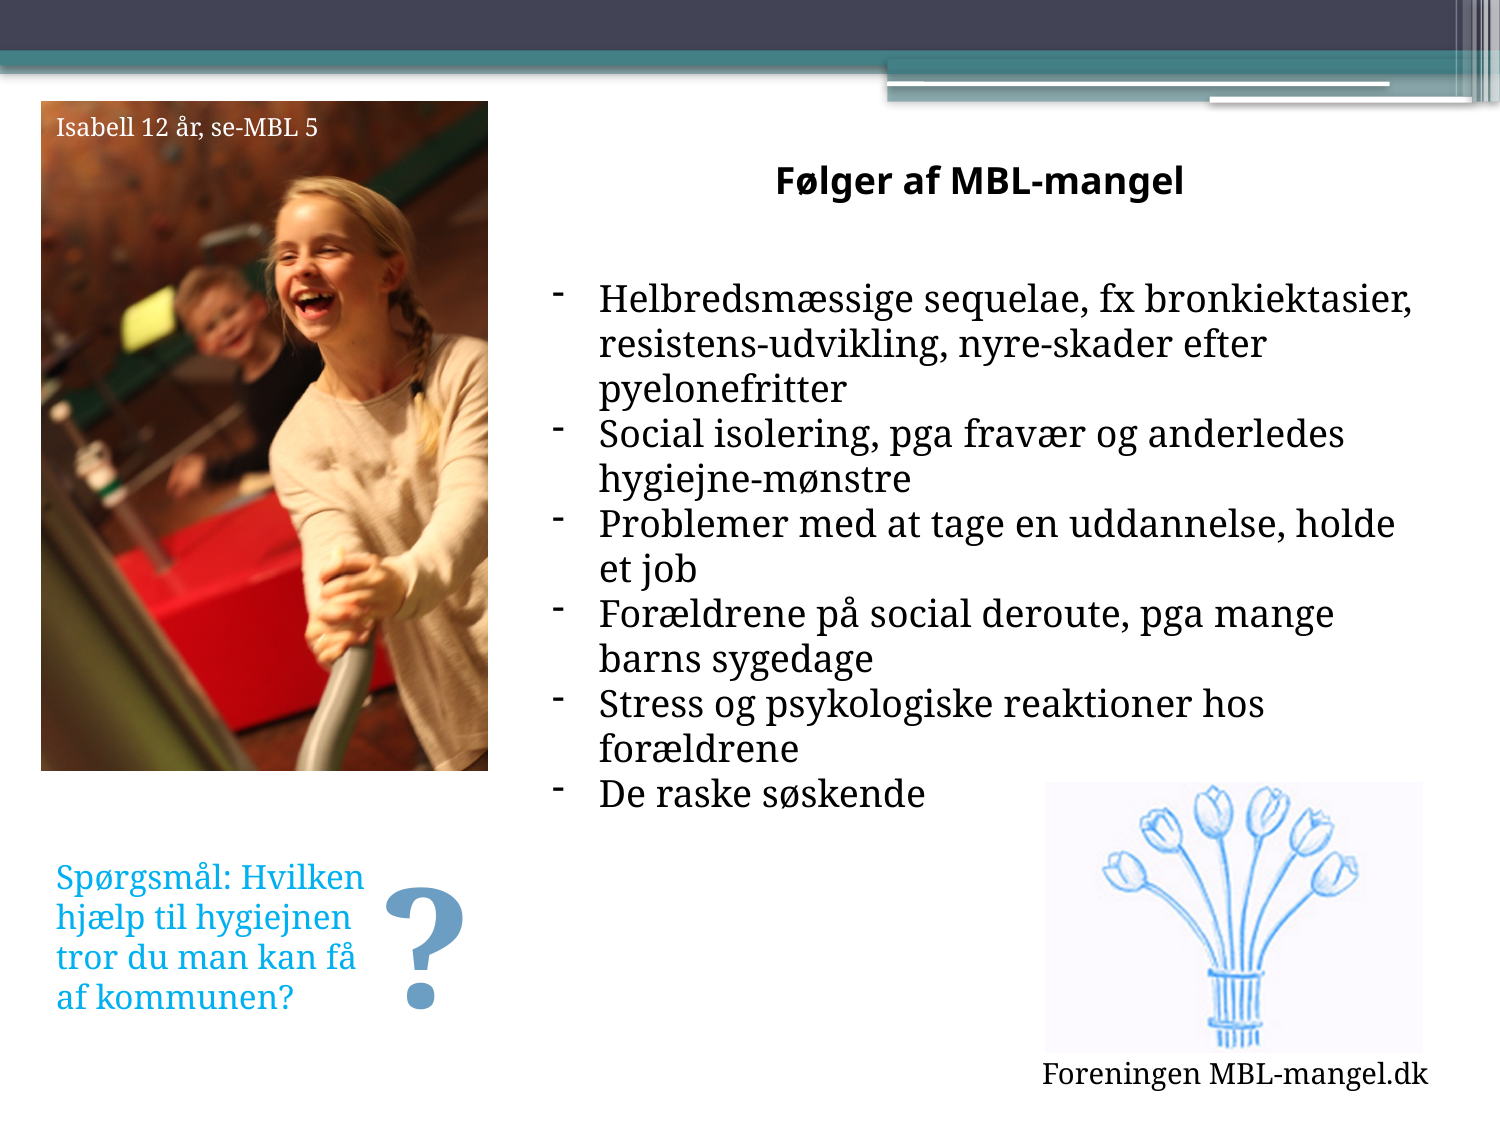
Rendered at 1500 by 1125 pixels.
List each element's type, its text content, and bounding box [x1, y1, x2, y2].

text_box Helbredsmæssige sequelae, fx bronkiektasier, resistens-udvikling, nyre-skader efter pyelonefritter Social isolering, pga fravær og anderledes hygiejne-mønstre Problemer med at tage en uddannelse, holde et job Forældrene på social deroute, pga mange barns sygedage Stress og psykologiske reaktioner hos forældrene De raske søskende [537, 267, 1447, 822]
picture [1045, 781, 1423, 1053]
text_box Spørgsmål: Hvilken hjælp til hygiejnen tror du man kan få af kommunen? [41, 848, 365, 1024]
text_box ? [365, 834, 487, 1050]
text_box Følger af MBL-mangel [513, 149, 1447, 210]
picture [40, 101, 488, 771]
text_box Foreningen MBL-mangel.dk [1027, 1048, 1489, 1098]
